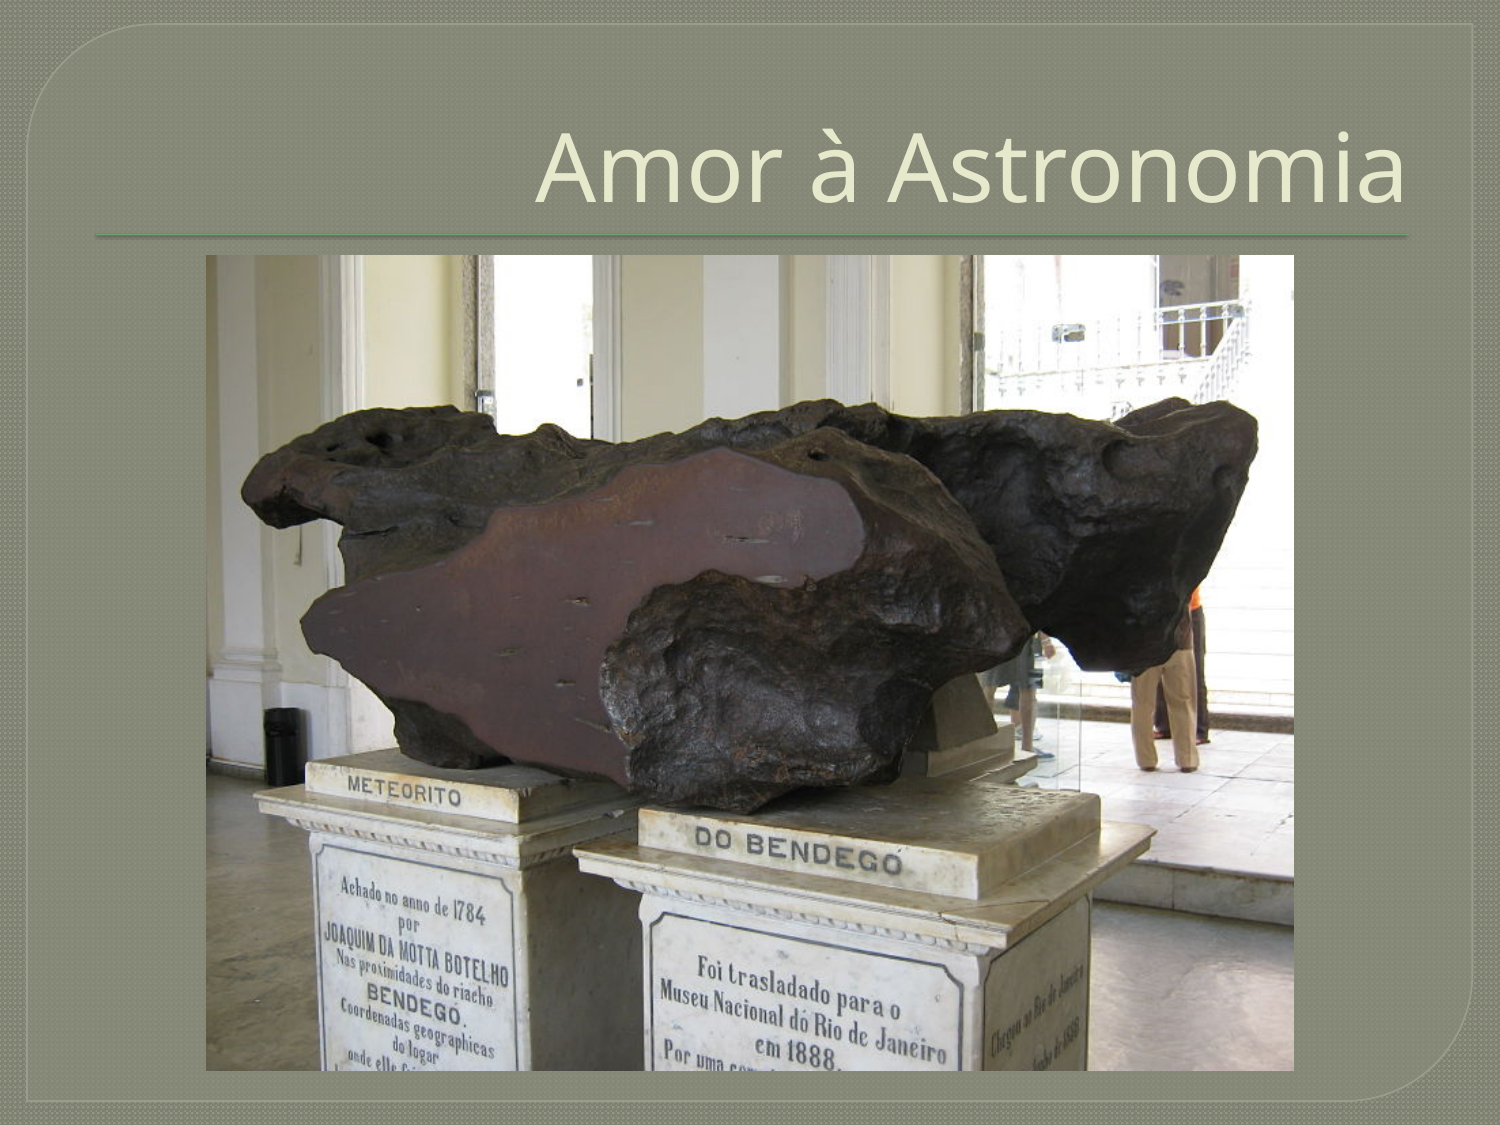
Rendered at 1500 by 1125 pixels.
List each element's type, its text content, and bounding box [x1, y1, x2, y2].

picture [206, 255, 1294, 1071]
title Amor à Astronomia [75, 41, 1425, 230]
